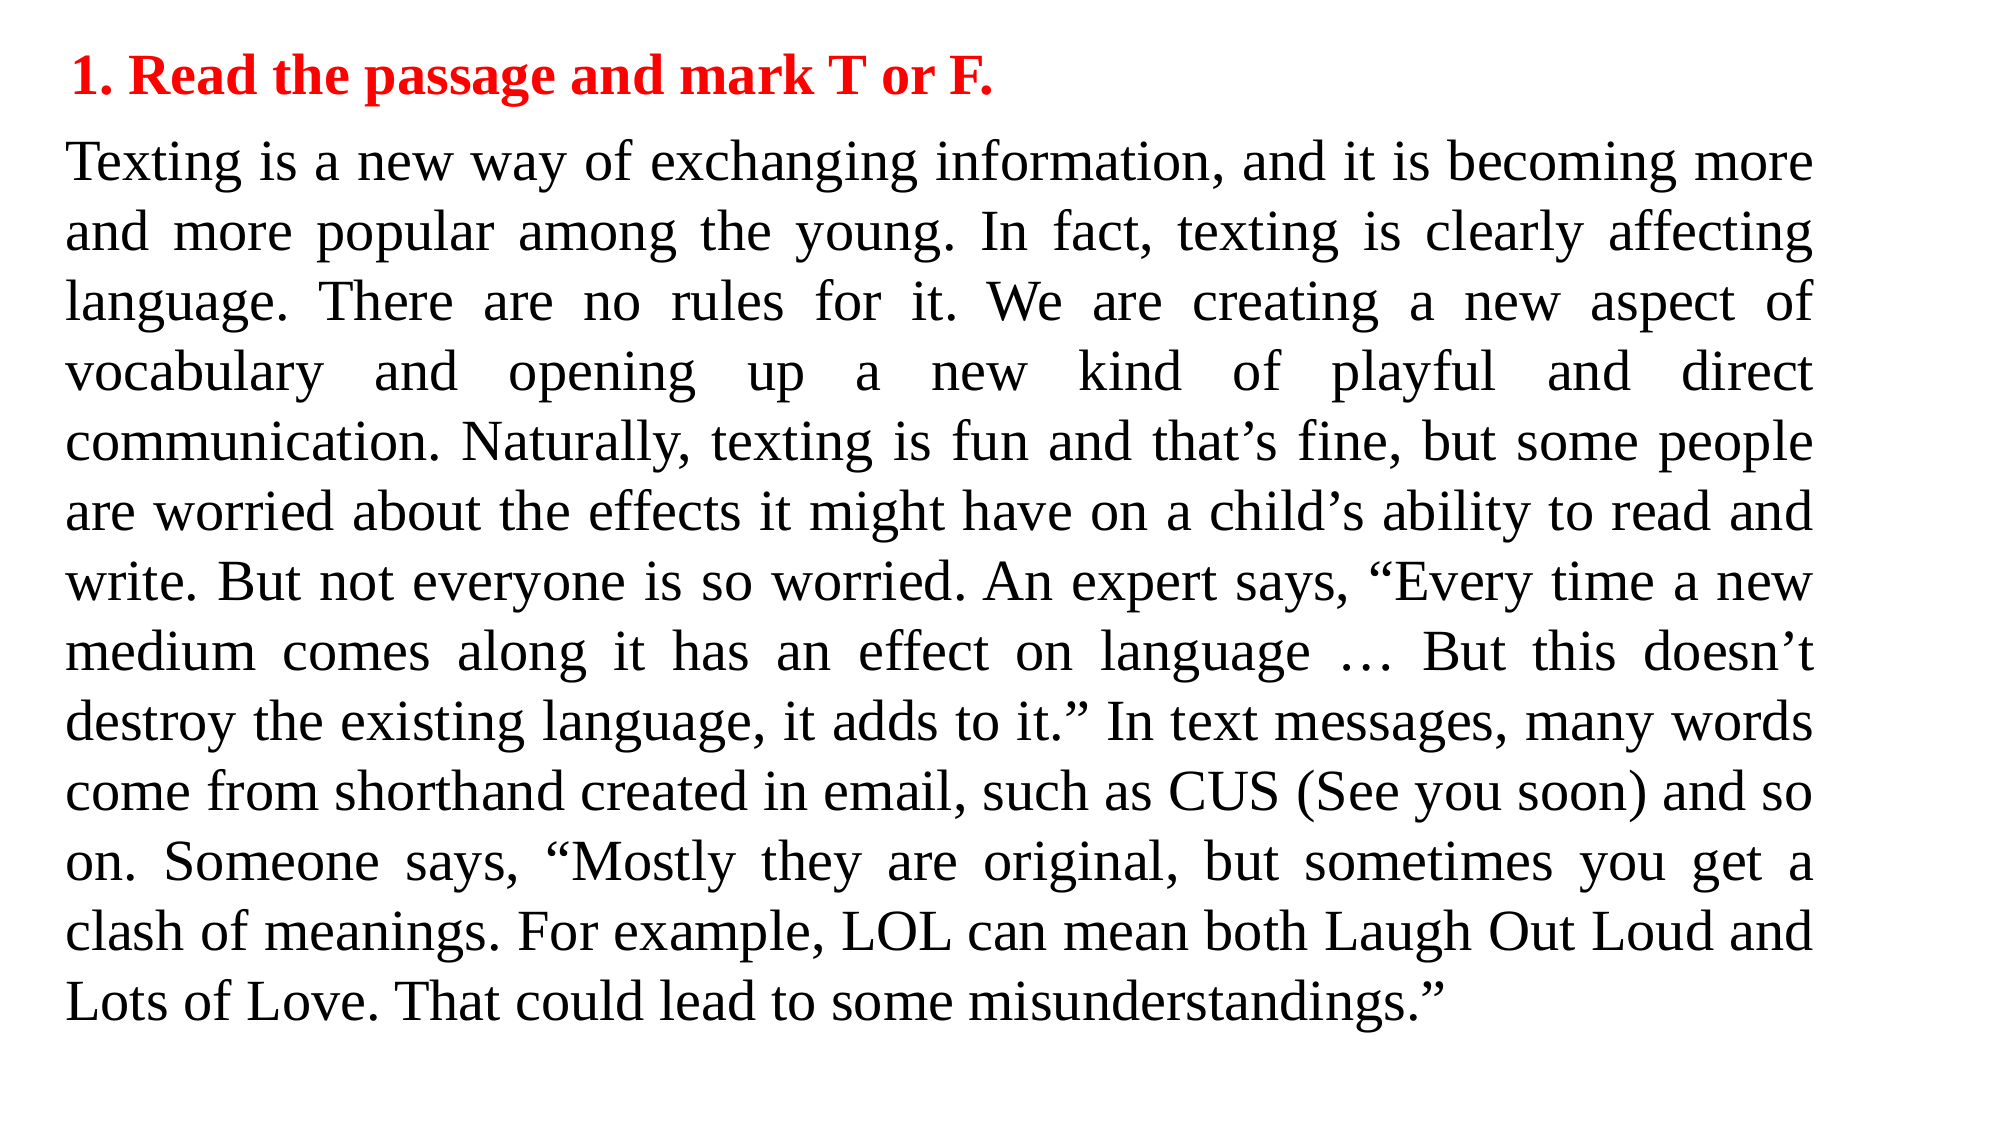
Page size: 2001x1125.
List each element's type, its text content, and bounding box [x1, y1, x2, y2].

text_box 1. Read the passage and mark T or F. [55, 28, 1010, 114]
text_box Texting is a new way of exchanging information, and it is becoming more and more popular among the young. In fact, texting is clearly affecting language. There are no rules for it. We are creating a new aspect of vocabulary and opening up a new kind of playful and direct communication. Naturally, texting is fun and that’s fine, but some people are worried about the effects it might have on a child’s ability to read and write. But not everyone is so worried. An expert says, “Every time a new medium comes along it has an effect on language … But this doesn’t destroy the existing language, it adds to it.” In text messages, many words come from shorthand created in email, such as CUS (See you soon) and so on. Someone says, “Mostly they are original, but sometimes you get a clash of meanings. For example, LOL can mean both Laugh Out Loud and Lots of Love. That could lead to some misunderstandings.” [50, 114, 1830, 1040]
